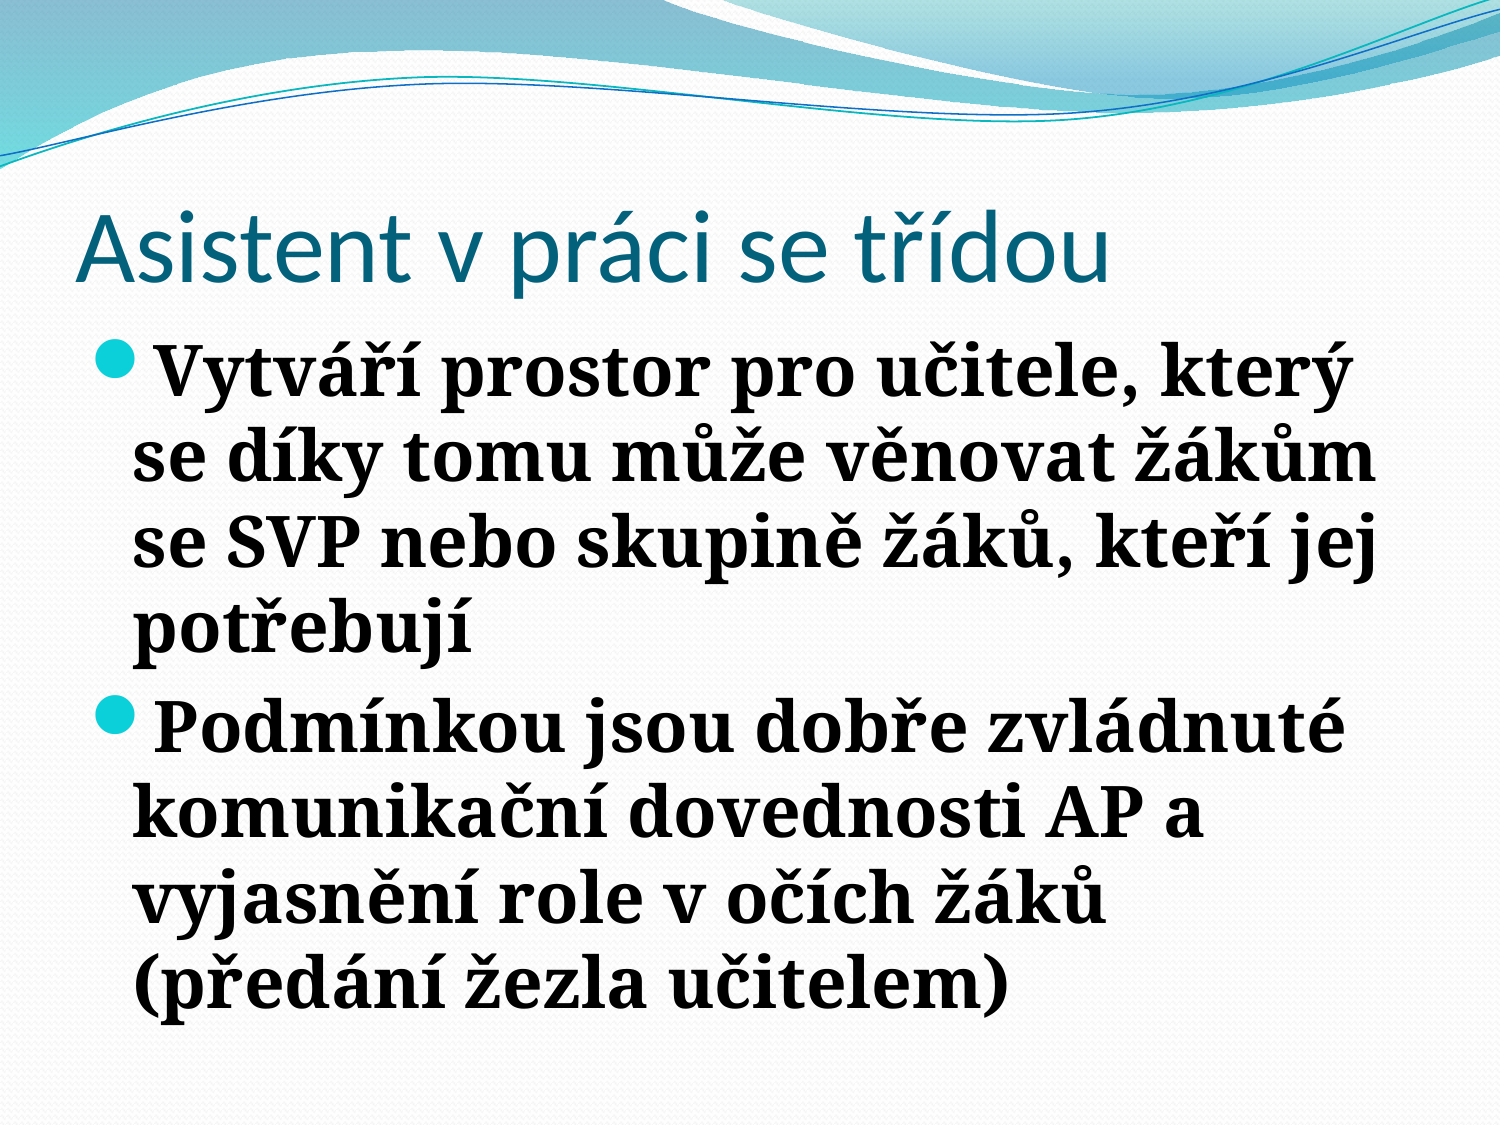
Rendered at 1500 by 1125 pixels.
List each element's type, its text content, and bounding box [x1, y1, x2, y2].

list Vytváří prostor pro učitele, který se díky tomu může věnovat žákům se SVP nebo skupině žáků, kteří jej potřebují Podmínkou jsou dobře zvládnuté komunikační dovednosti AP a vyjasnění role v očích žáků (předání žezla učitelem) [75, 317, 1425, 1038]
title Asistent v práci se třídou [75, 115, 1425, 303]
